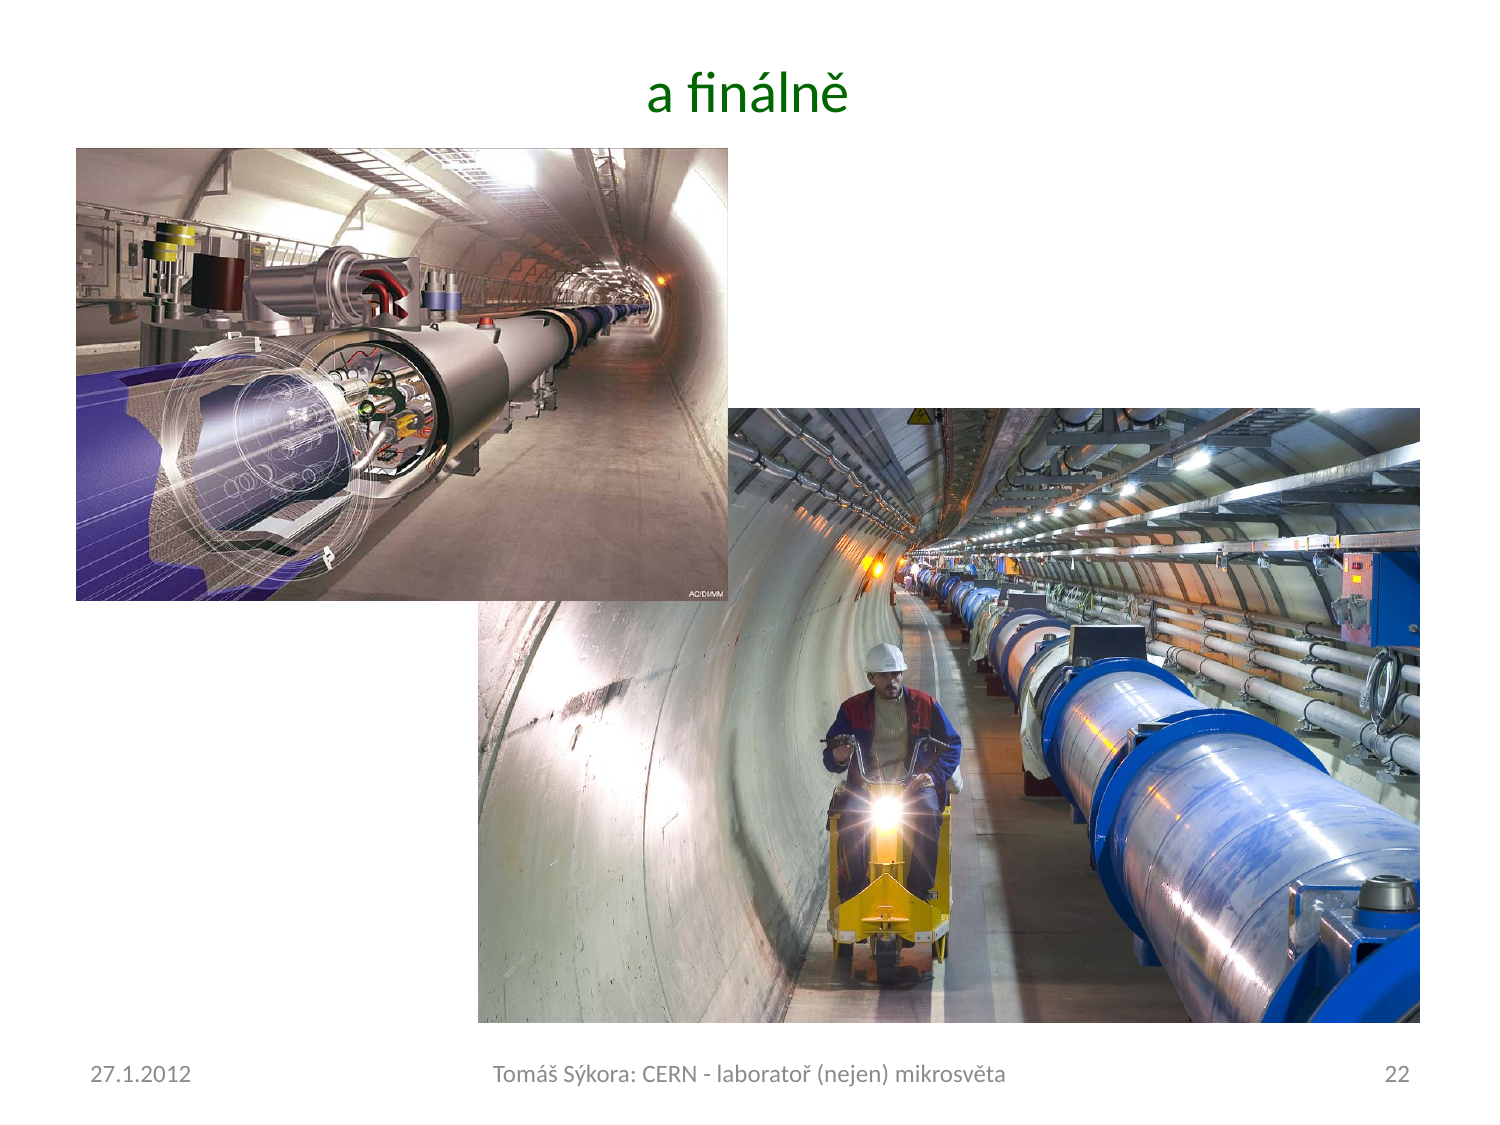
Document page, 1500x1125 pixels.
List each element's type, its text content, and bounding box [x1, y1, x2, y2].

slide_number 22 [1074, 1042, 1425, 1103]
title a finálně [73, 30, 1424, 147]
footer Tomáš Sýkora: CERN - laboratoř (nejen) mikrosvěta [431, 1042, 1069, 1103]
picture [76, 148, 1420, 1023]
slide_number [75, 1042, 425, 1103]
